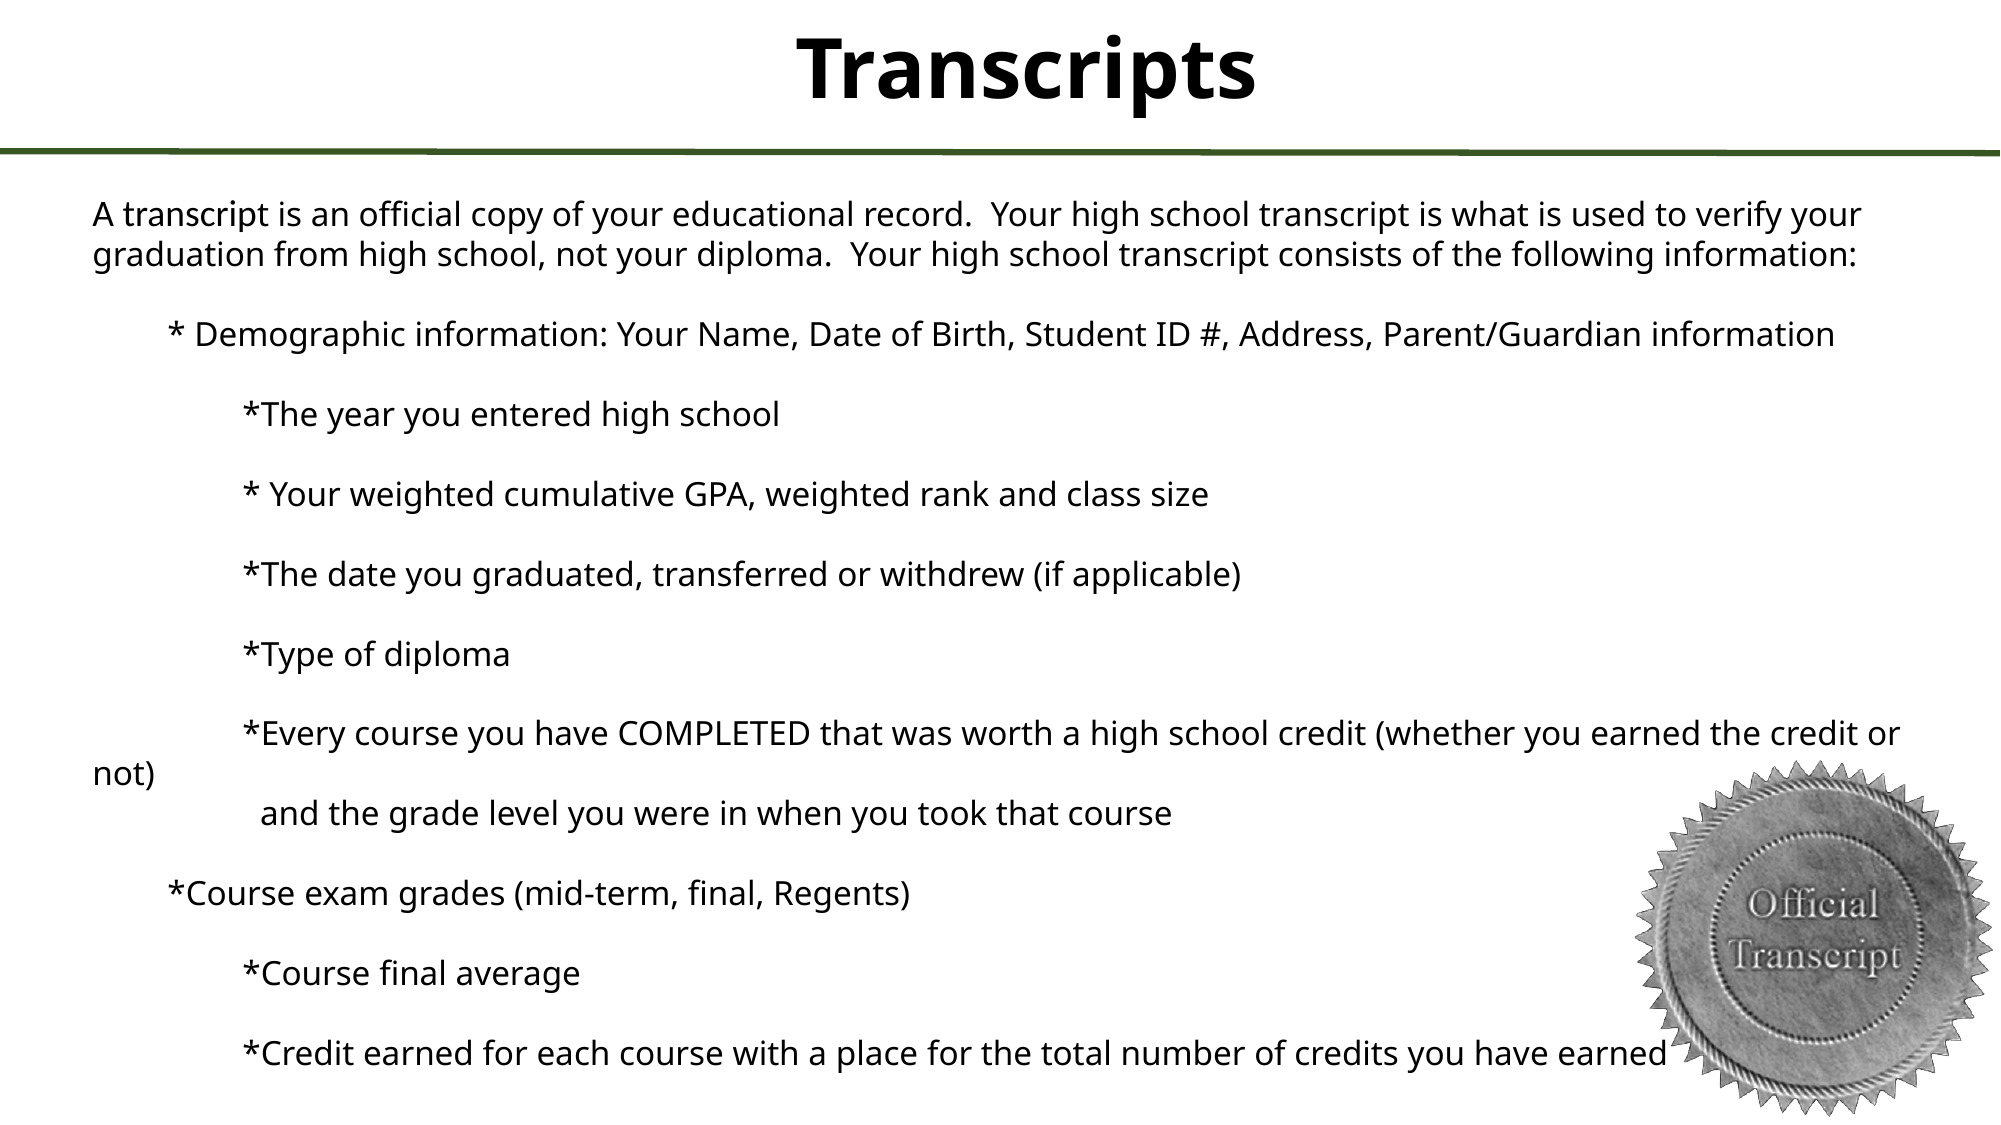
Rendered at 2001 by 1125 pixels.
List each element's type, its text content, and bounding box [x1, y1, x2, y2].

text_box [0, 150, 2000, 154]
picture [1626, 748, 2000, 1125]
text_box A transcript is an official copy of your educational record. Your high school transcript is what is used to verify your graduation from high school, not your diploma. Your high school transcript consists of the following information: * Demographic information: Your Name, Date of Birth, Student ID #, Address, Parent/Guardian information *The year you entered high school * Your weighted cumulative GPA, weighted rank and class size *The date you graduated, transferred or withdrew (if applicable) *Type of diploma *Every course you have COMPLETED that was worth a high school credit (whether you earned the credit or not) and the grade level you were in when you took that course *Course exam grades (mid-term, final, Regents) *Course final average *Credit earned for each course with a place for the total number of credits you have earned [77, 181, 1976, 1080]
text_box Transcripts [446, 0, 1608, 130]
